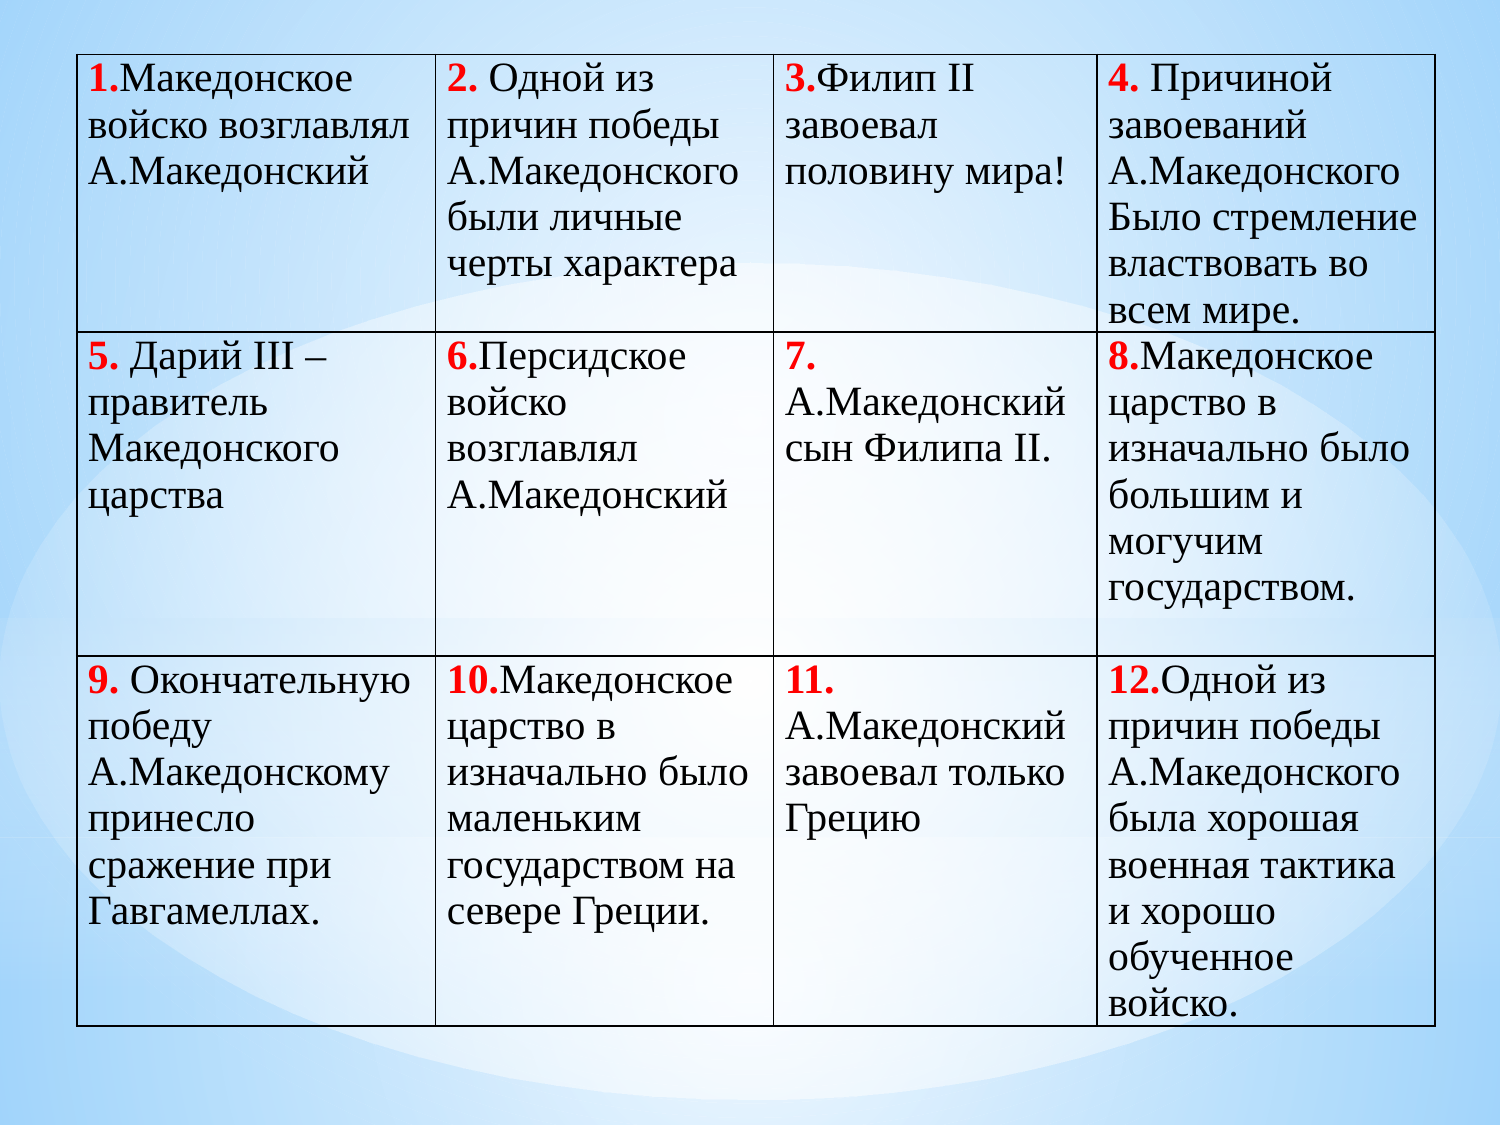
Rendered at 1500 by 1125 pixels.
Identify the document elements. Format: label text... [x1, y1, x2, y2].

table_cell 9. Окончательную победу А.Македонскому принесло сражение при Гавгамеллах. [78, 657, 435, 1025]
table_cell 8.Македонское царство в изначально было большим и могучим государством. [1098, 333, 1434, 655]
table_cell 7. А.Македонский сын Филипа II. [774, 333, 1096, 655]
table_header 2. Одной из причин победы А.Македонского были личные черты характера [436, 55, 773, 331]
table_cell 12.Одной из причин победы А.Македонского была хорошая военная тактика и хорошо обученное войско. [1098, 657, 1434, 1025]
table_cell 10.Македонское царство в изначально было маленьким государством на севере Греции. [436, 657, 773, 1025]
table_cell 11. А.Македонский завоевал только Грецию [774, 657, 1096, 1025]
table_cell 6.Персидское войско возглавлял А.Македонский [436, 333, 773, 655]
table_header 1.Македонское войско возглавлял А.Македонский [78, 55, 435, 331]
table_header 4. Причиной завоеваний А.Македонского Было стремление властвовать во всем мире. [1098, 55, 1434, 331]
table_cell 5. Дарий III – правитель Македонского царства [78, 333, 435, 655]
table_header 3.Филип II завоевал половину мира! [774, 55, 1096, 331]
